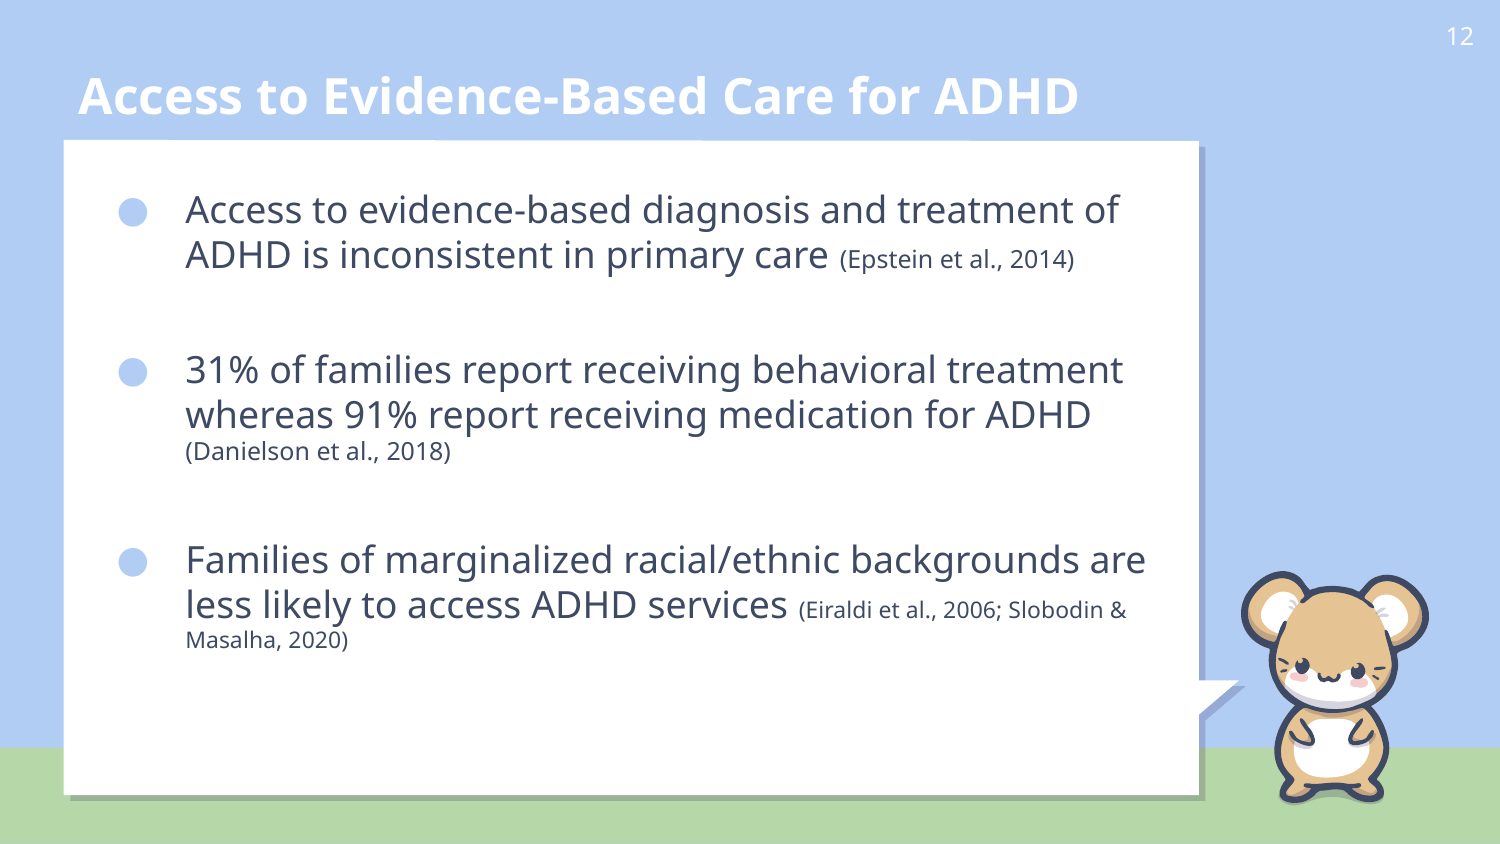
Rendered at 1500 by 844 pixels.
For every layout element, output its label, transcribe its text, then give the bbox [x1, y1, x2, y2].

title Access to Evidence-Based Care for ADHD [63, 0, 1200, 140]
slide_number 12 [1399, 5, 1490, 70]
list Access to evidence-based diagnosis and treatment of ADHD is inconsistent in primary care (Epstein et al., 2014) 31% of families report receiving behavioral treatment whereas 91% report receiving medication for ADHD (Danielson et al., 2018) Families of marginalized racial/ethnic backgrounds are less likely to access ADHD services (Eiraldi et al., 2006; Slobodin & Masalha, 2020) [95, 170, 1166, 769]
